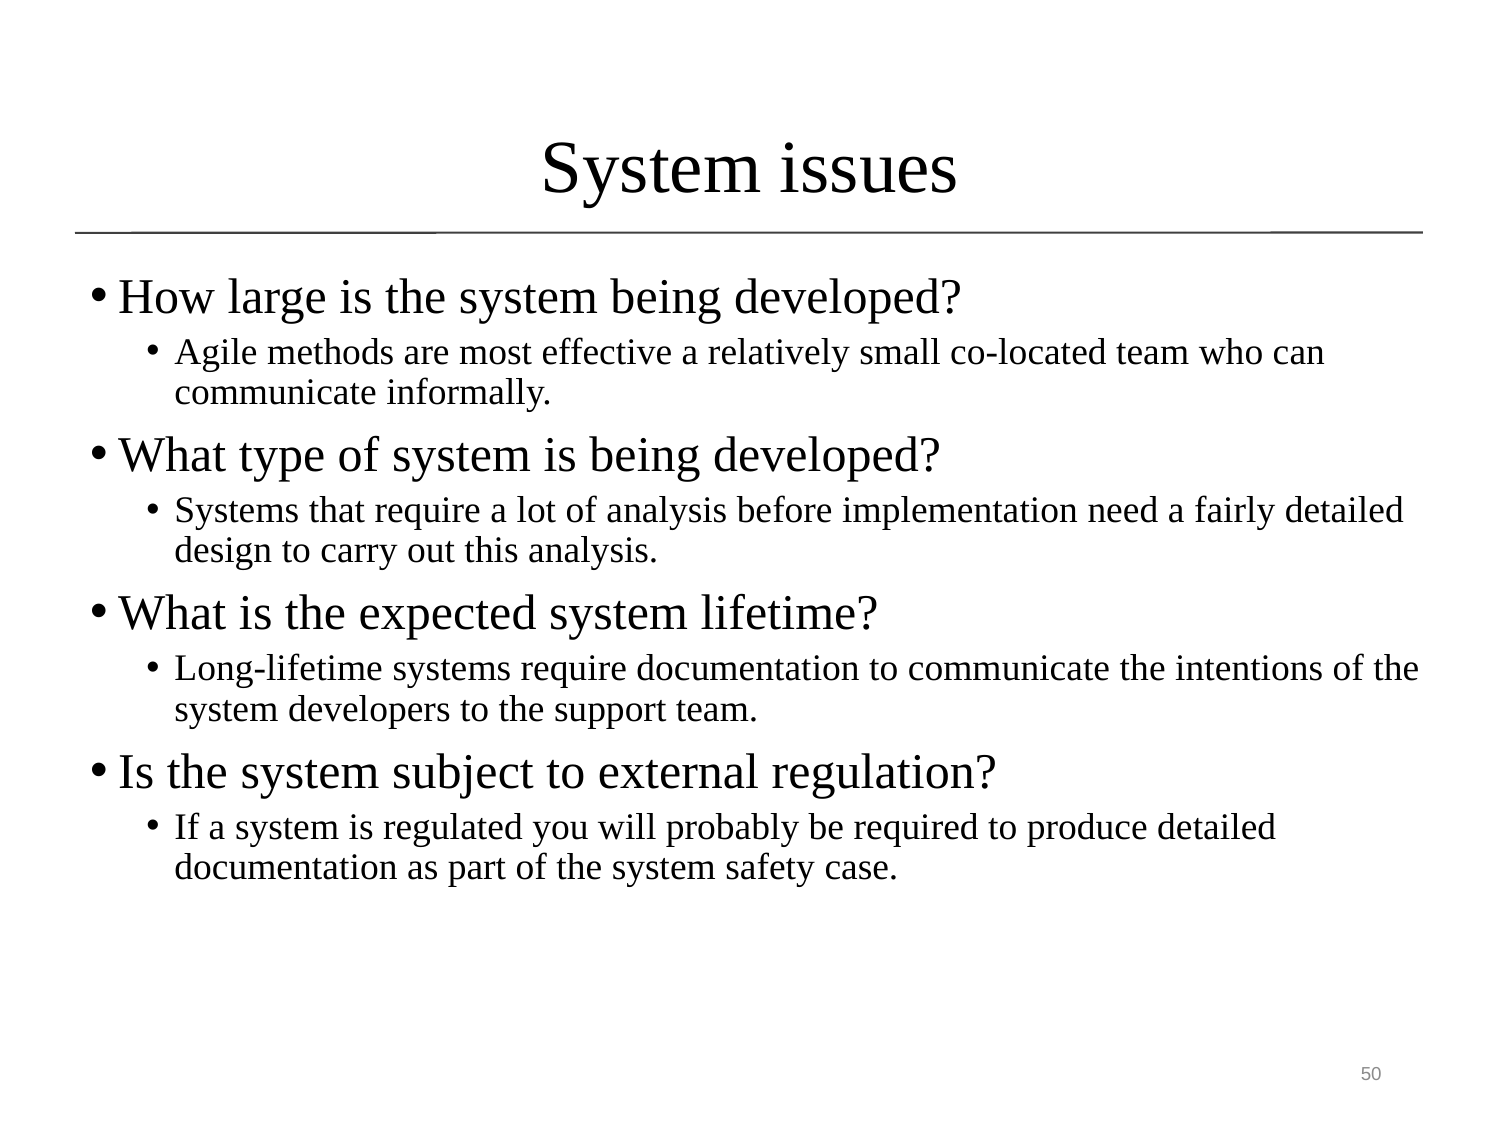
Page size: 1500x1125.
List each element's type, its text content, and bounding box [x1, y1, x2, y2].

list How large is the system being developed? Agile methods are most effective a relatively small co-located team who can communicate informally. What type of system is being developed? Systems that require a lot of analysis before implementation need a fairly detailed design to carry out this analysis. What is the expected system lifetime? Long-lifetime systems require documentation to communicate the intentions of the system developers to the support team. Is the system subject to external regulation? If a system is regulated you will probably be required to produce detailed documentation as part of the system safety case. [75, 262, 1465, 1005]
slide_number 50 [1059, 1042, 1397, 1103]
title System issues [103, 59, 1397, 262]
